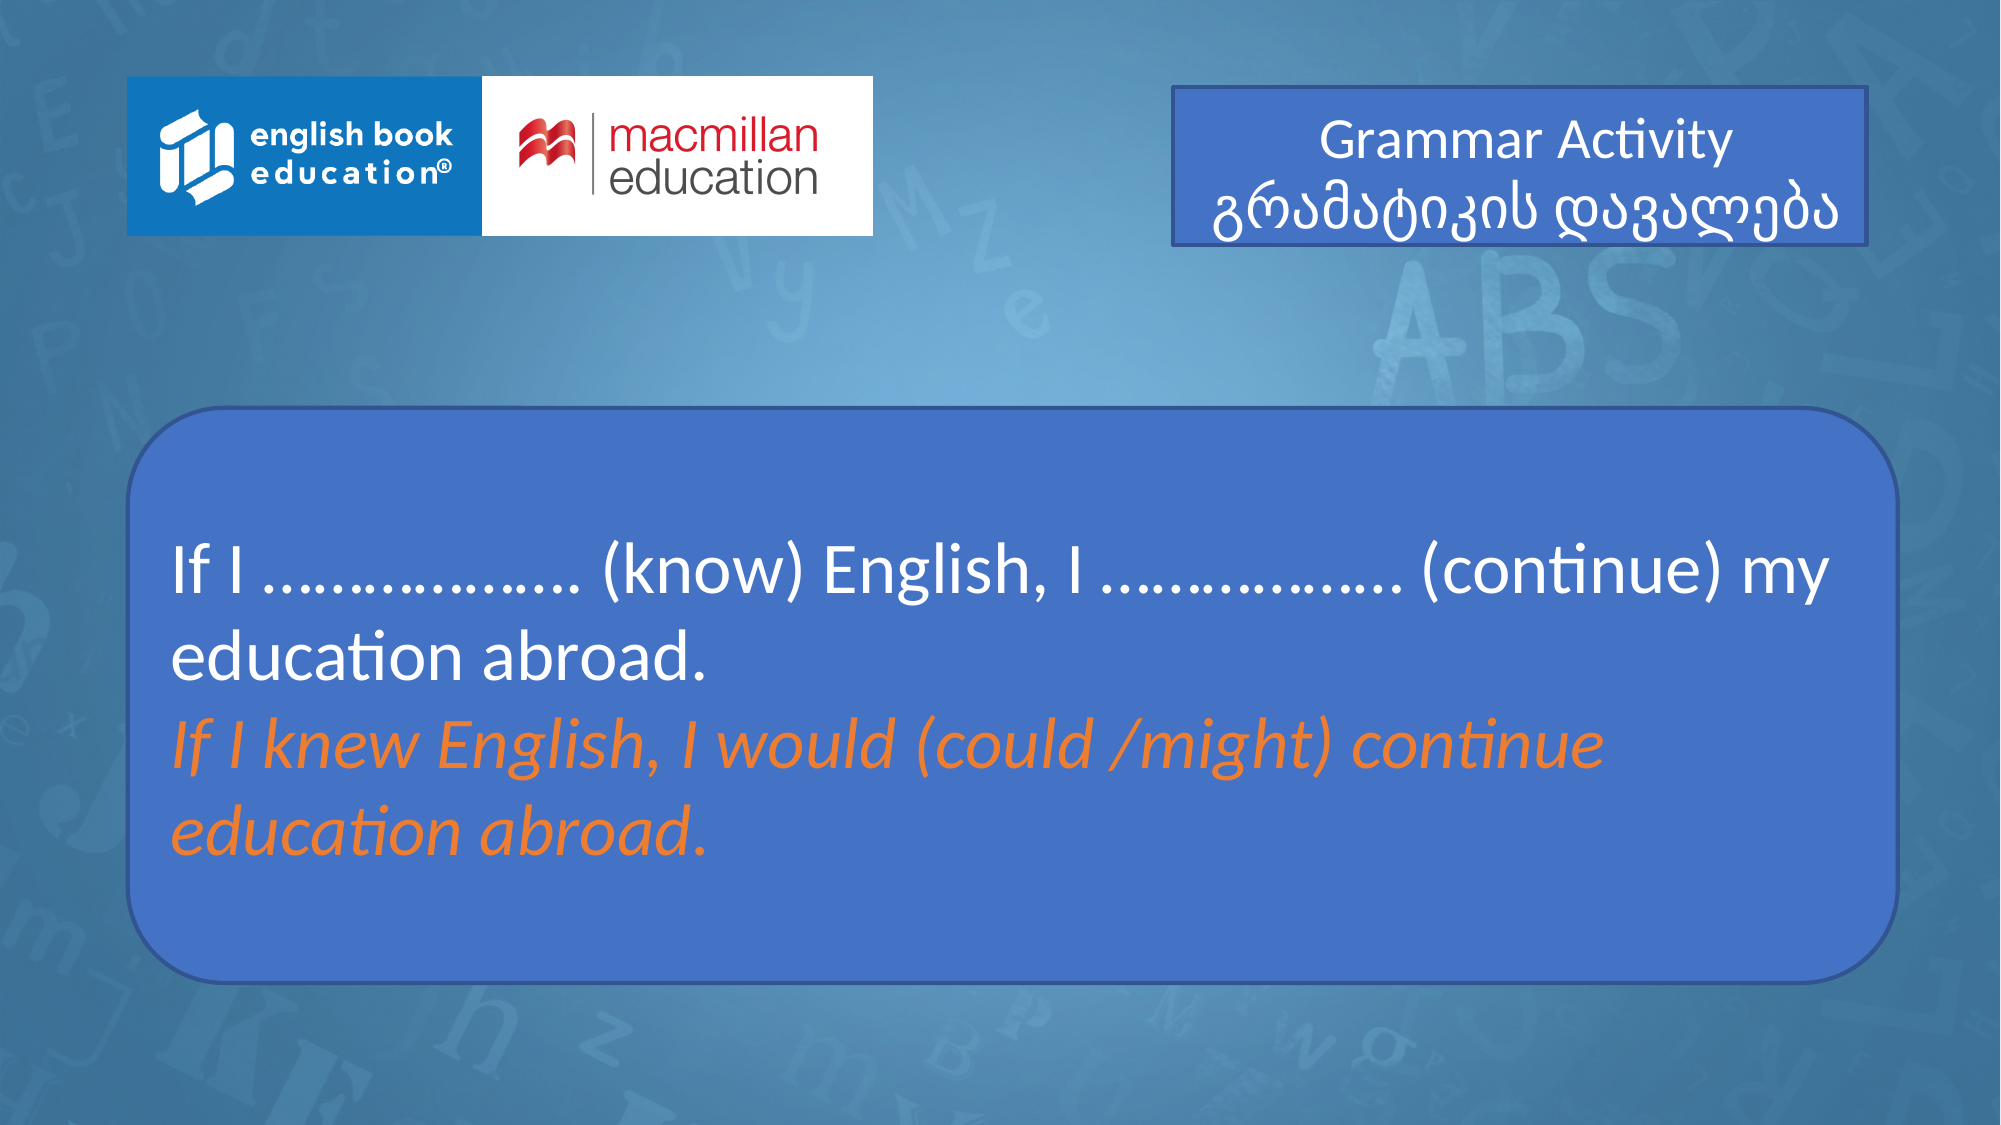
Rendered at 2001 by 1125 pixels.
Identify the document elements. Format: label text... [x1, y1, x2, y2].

text_box [1171, 85, 1869, 92]
text_box Grammar Activity გრამატიკის დავალება [1003, 92, 2000, 248]
text_box If I ………………. (know) English, I ……………… (continue) my education abroad. If I knew English, I would (could /might) continue education abroad. [125, 405, 1900, 986]
text_box [144, 76, 1902, 1042]
picture [0, 0, 2001, 1125]
